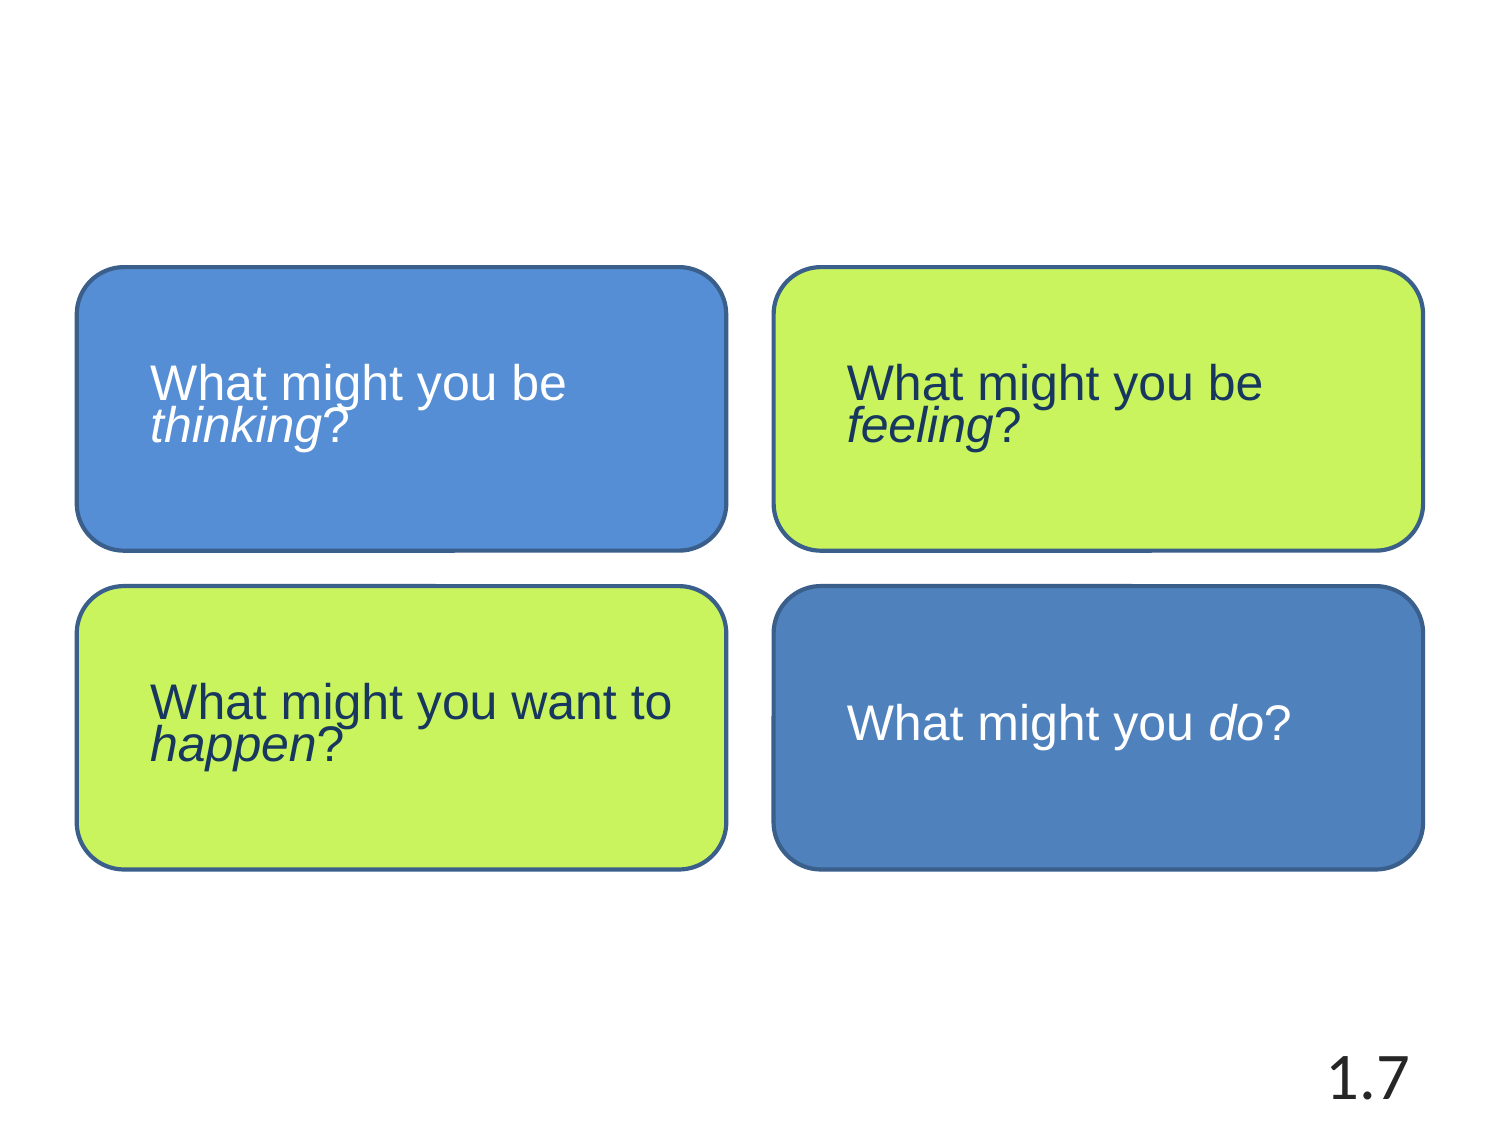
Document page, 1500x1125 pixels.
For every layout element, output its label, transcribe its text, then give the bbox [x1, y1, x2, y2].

text_box What might you do? [771, 583, 1426, 872]
text_box What might you be feeling? [771, 265, 1426, 553]
text_box What might you want to happen? [74, 583, 729, 872]
text_box What might you be thinking? [74, 265, 729, 553]
slide_number 1.7 [1074, 1042, 1425, 1103]
